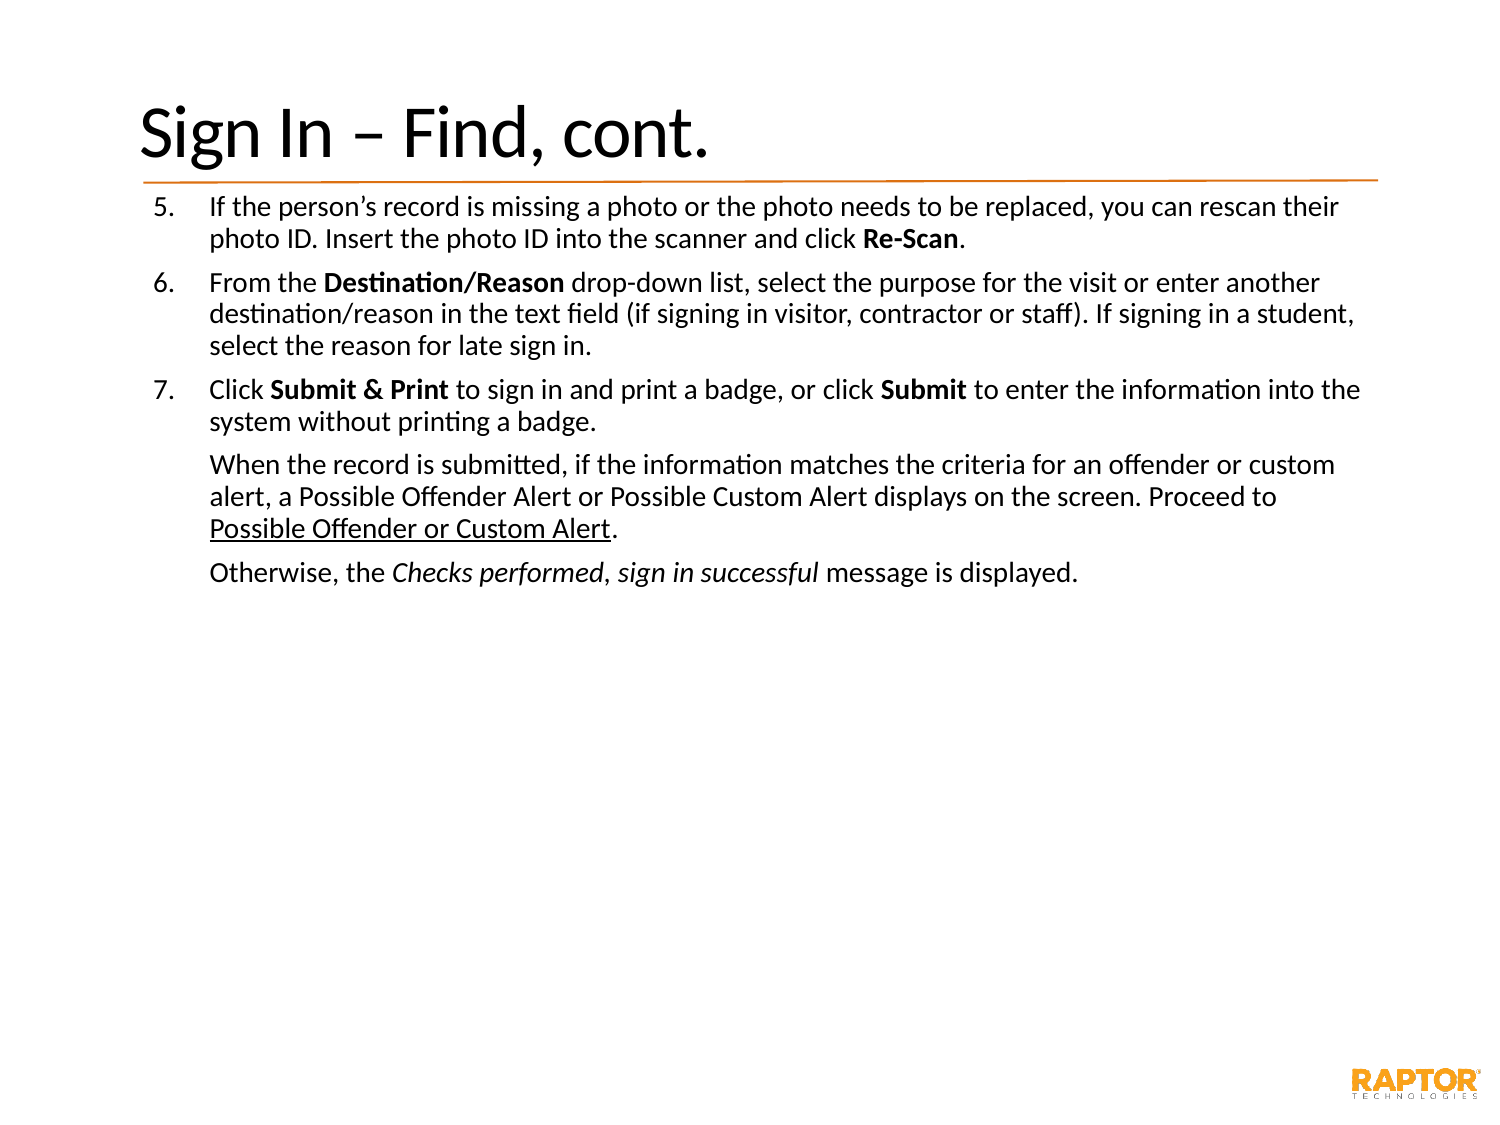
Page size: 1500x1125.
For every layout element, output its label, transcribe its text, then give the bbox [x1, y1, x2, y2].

title Sign In – Find, cont. [124, 58, 1362, 181]
list If the person’s record is missing a photo or the photo needs to be replaced, you can rescan their photo ID. Insert the photo ID into the scanner and click Re-Scan. From the Destination/Reason drop-down list, select the purpose for the visit or enter another destination/reason in the text field (if signing in visitor, contractor or staff). If signing in a student, select the reason for late sign in. Click Submit & Print to sign in and print a badge, or click Submit to enter the information into the system without printing a badge. When the record is submitted, if the information matches the criteria for an offender or custom alert, a Possible Offender Alert or Possible Custom Alert displays on the screen. Proceed to Possible Offender or Custom Alert. Otherwise, the Checks performed, sign in successful message is displayed. [143, 184, 1377, 1108]
picture [1377, 1068, 1481, 1099]
